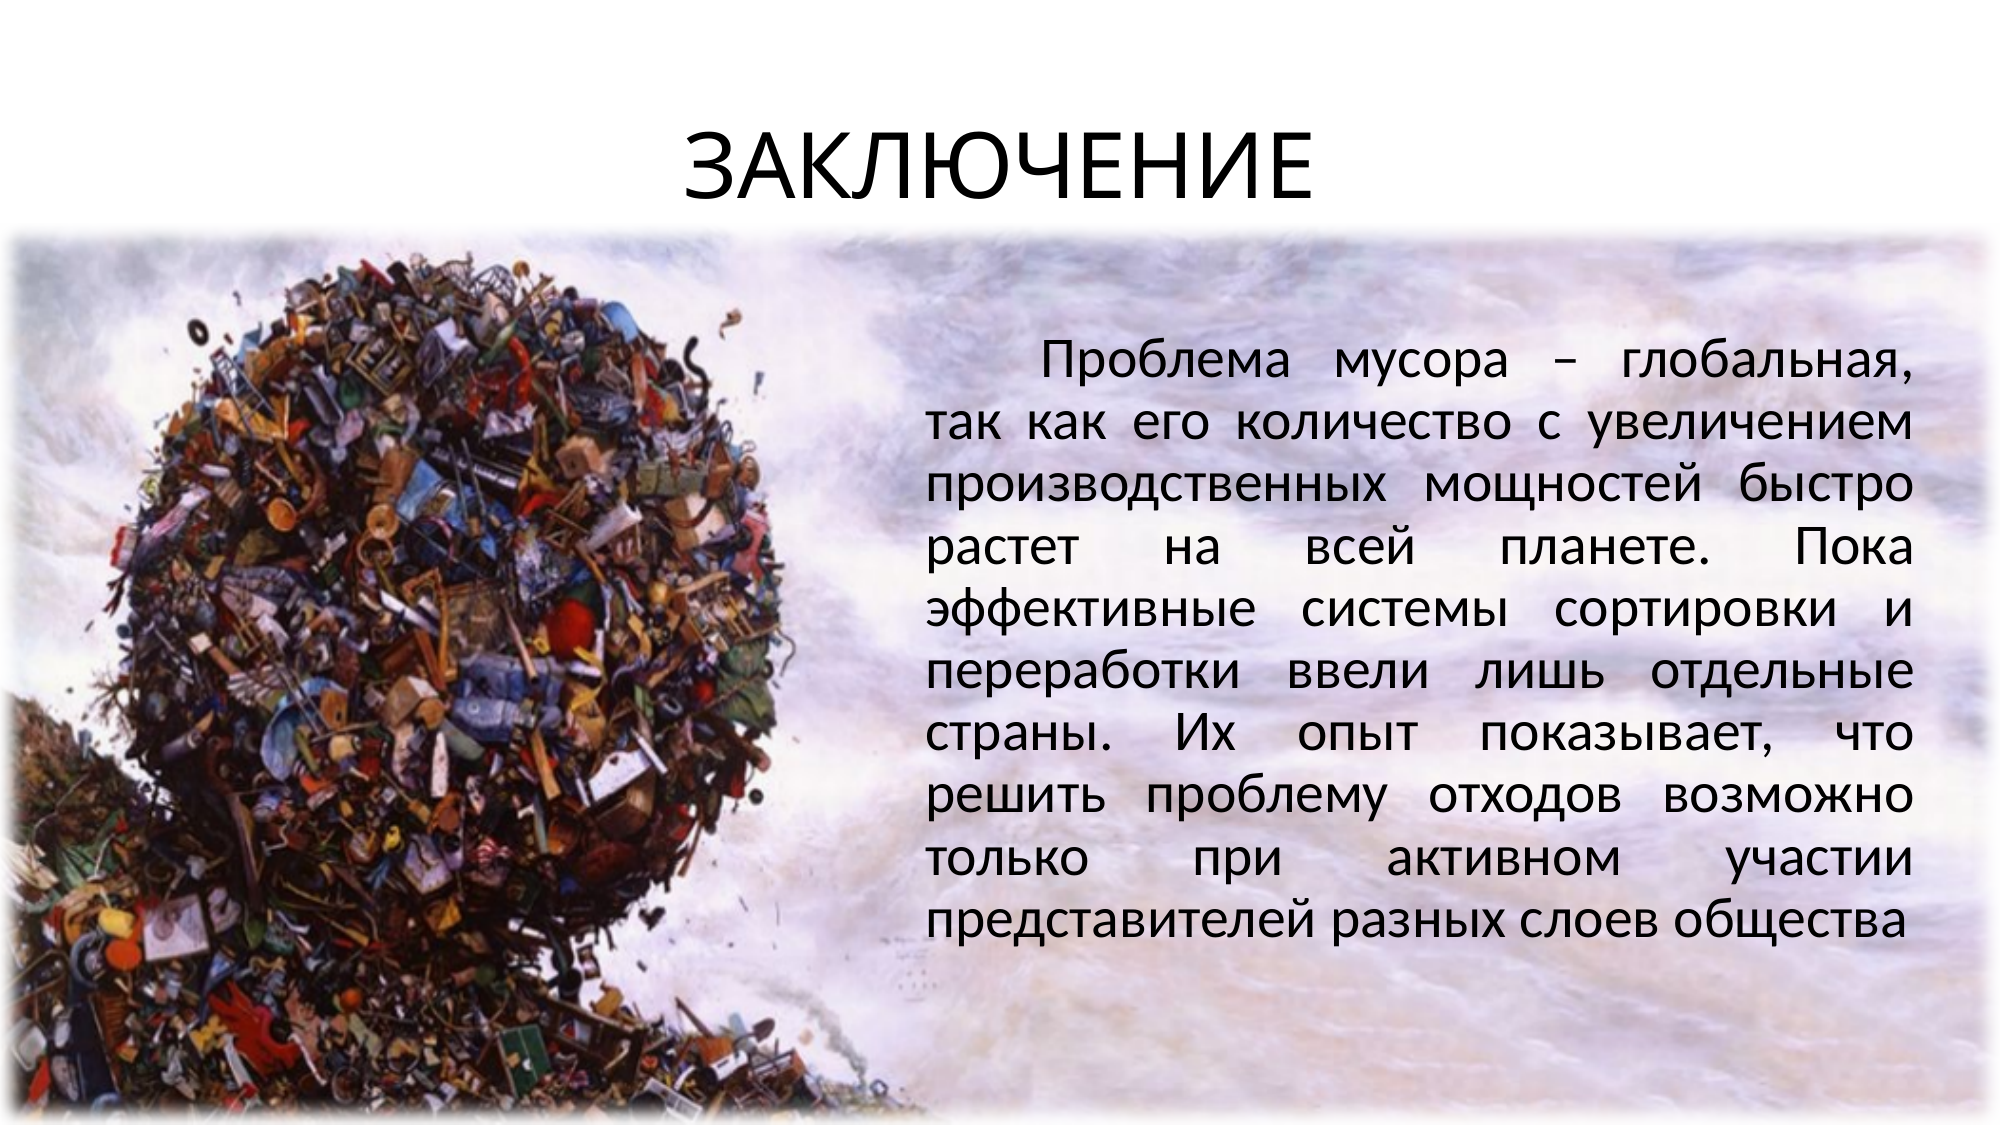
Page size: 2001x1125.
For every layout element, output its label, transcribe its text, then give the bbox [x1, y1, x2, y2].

picture [0, 223, 2000, 1125]
title ЗАКЛЮЧЕНИЕ [137, 59, 1863, 223]
